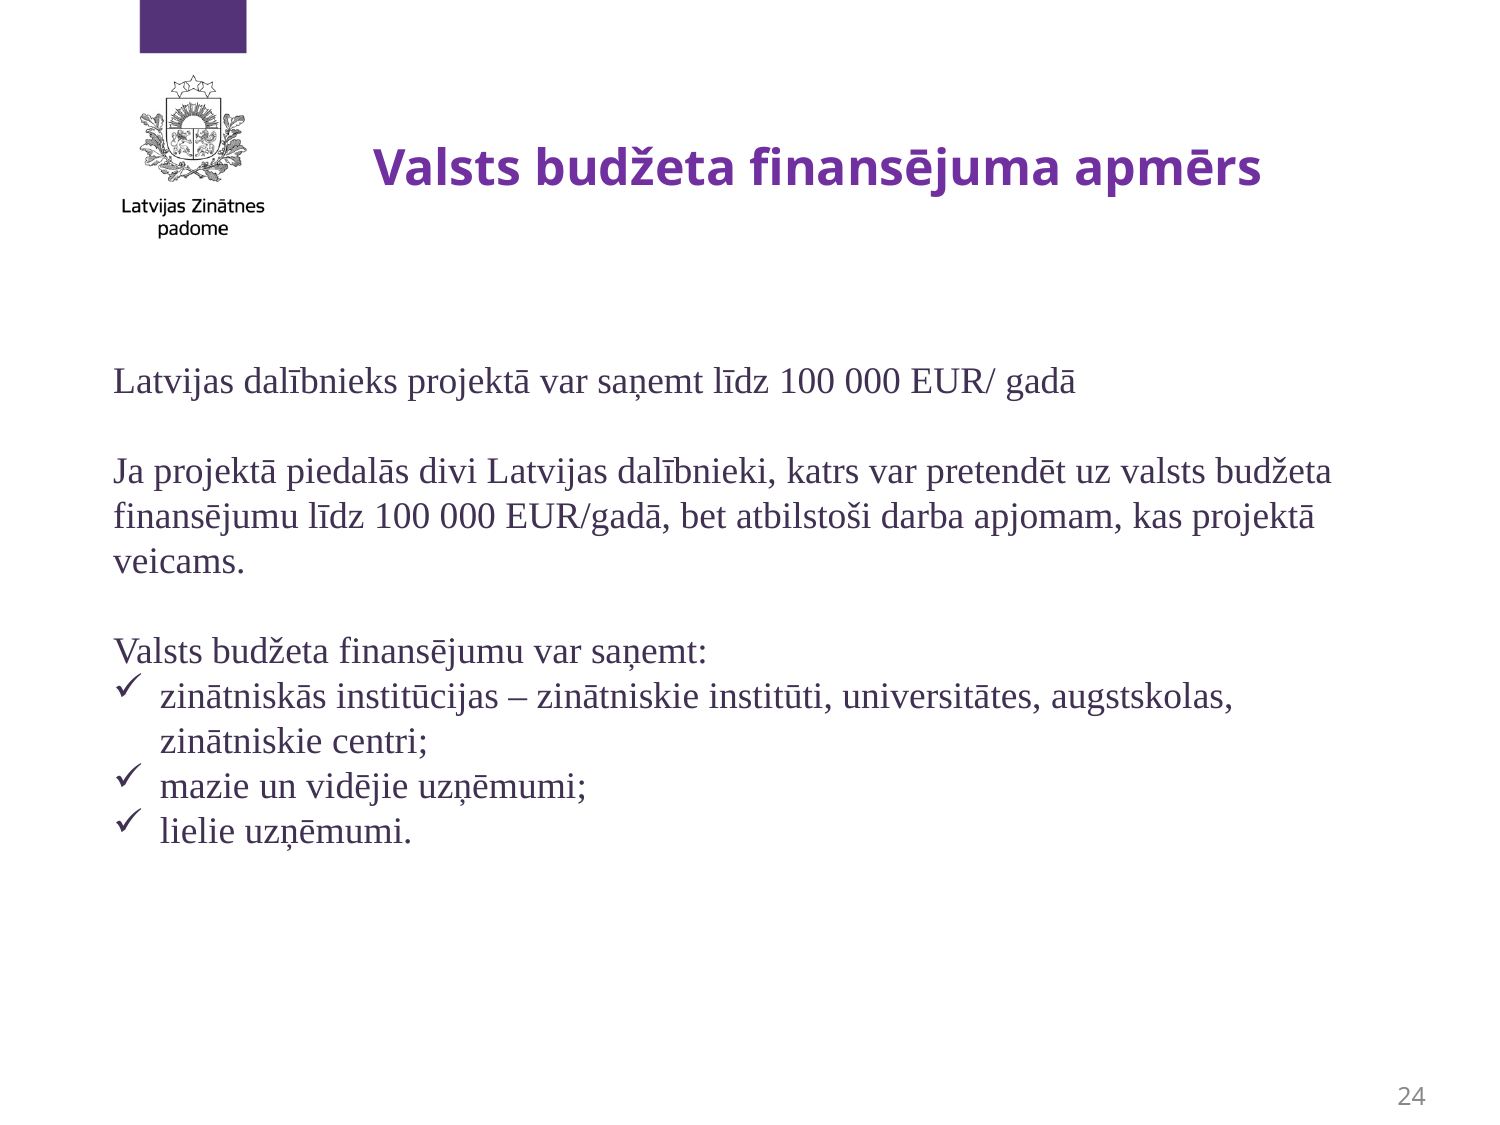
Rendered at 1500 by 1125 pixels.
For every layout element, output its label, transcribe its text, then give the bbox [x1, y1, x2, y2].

picture [48, 0, 338, 321]
text_box Latvijas dalībnieks projektā var saņemt līdz 100 000 EUR/ gadā Ja projektā piedalās divi Latvijas dalībnieki, katrs var pretendēt uz valsts budžeta finansējumu līdz 100 000 EUR/gadā, bet atbilstoši darba apjomam, kas projektā veicams. Valsts budžeta finansējumu var saņemt: zinātniskās institūcijas – zinātniskie institūti, universitātes, augstskolas, zinātniskie centri; mazie un vidējie uzņēmumi; lielie uzņēmumi. [98, 348, 1360, 1036]
slide_number 24 [1358, 1072, 1442, 1123]
title Valsts budžeta finansējuma apmērs [357, 128, 1327, 224]
